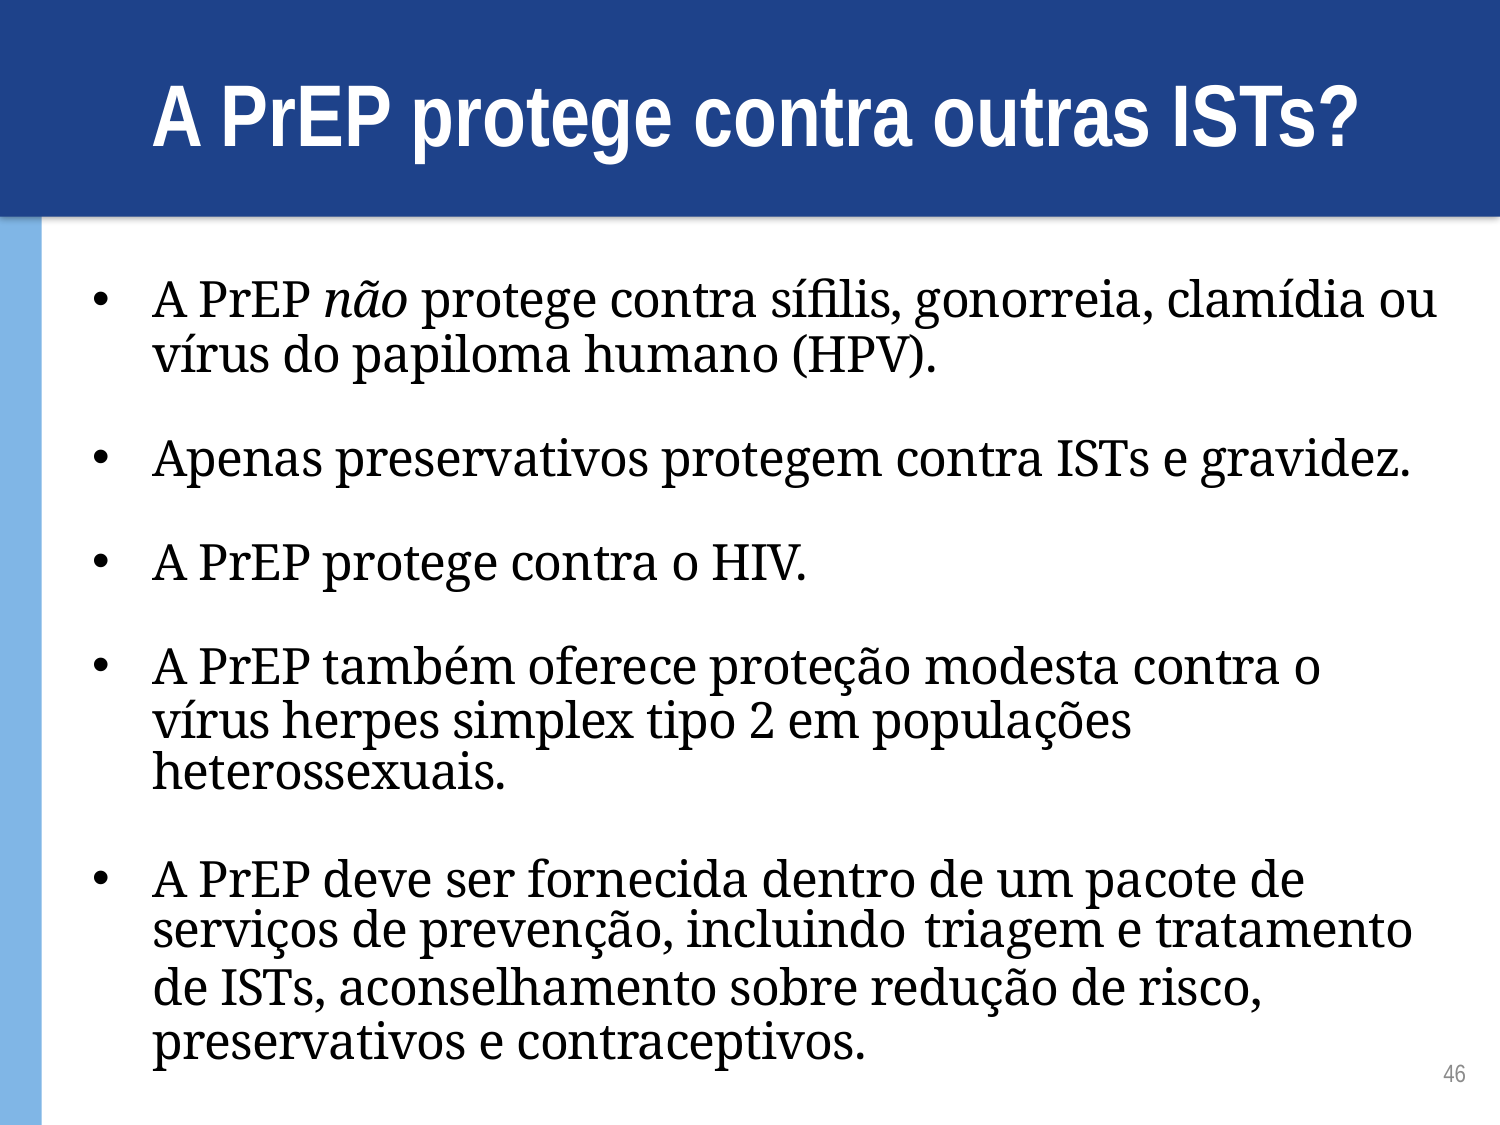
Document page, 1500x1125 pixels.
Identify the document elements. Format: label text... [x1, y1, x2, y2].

title A PrEP protege contra outras ISTs? [75, 41, 1440, 183]
list A PrEP não protege contra sífilis, gonorreia, clamídia ou vírus do papiloma humano (HPV). Apenas preservativos protegem contra ISTs e gravidez. A PrEP protege contra o HIV. A PrEP também oferece proteção modesta contra o vírus herpes simplex tipo 2 em populações heterossexuais. A PrEP deve ser fornecida dentro de um pacote de serviços de prevenção, incluindo triagem e tratamento de ISTs, aconselhamento sobre redução de risco, preservativos e contraceptivos. [77, 266, 1457, 1109]
text_box 46 [1131, 1042, 1482, 1103]
